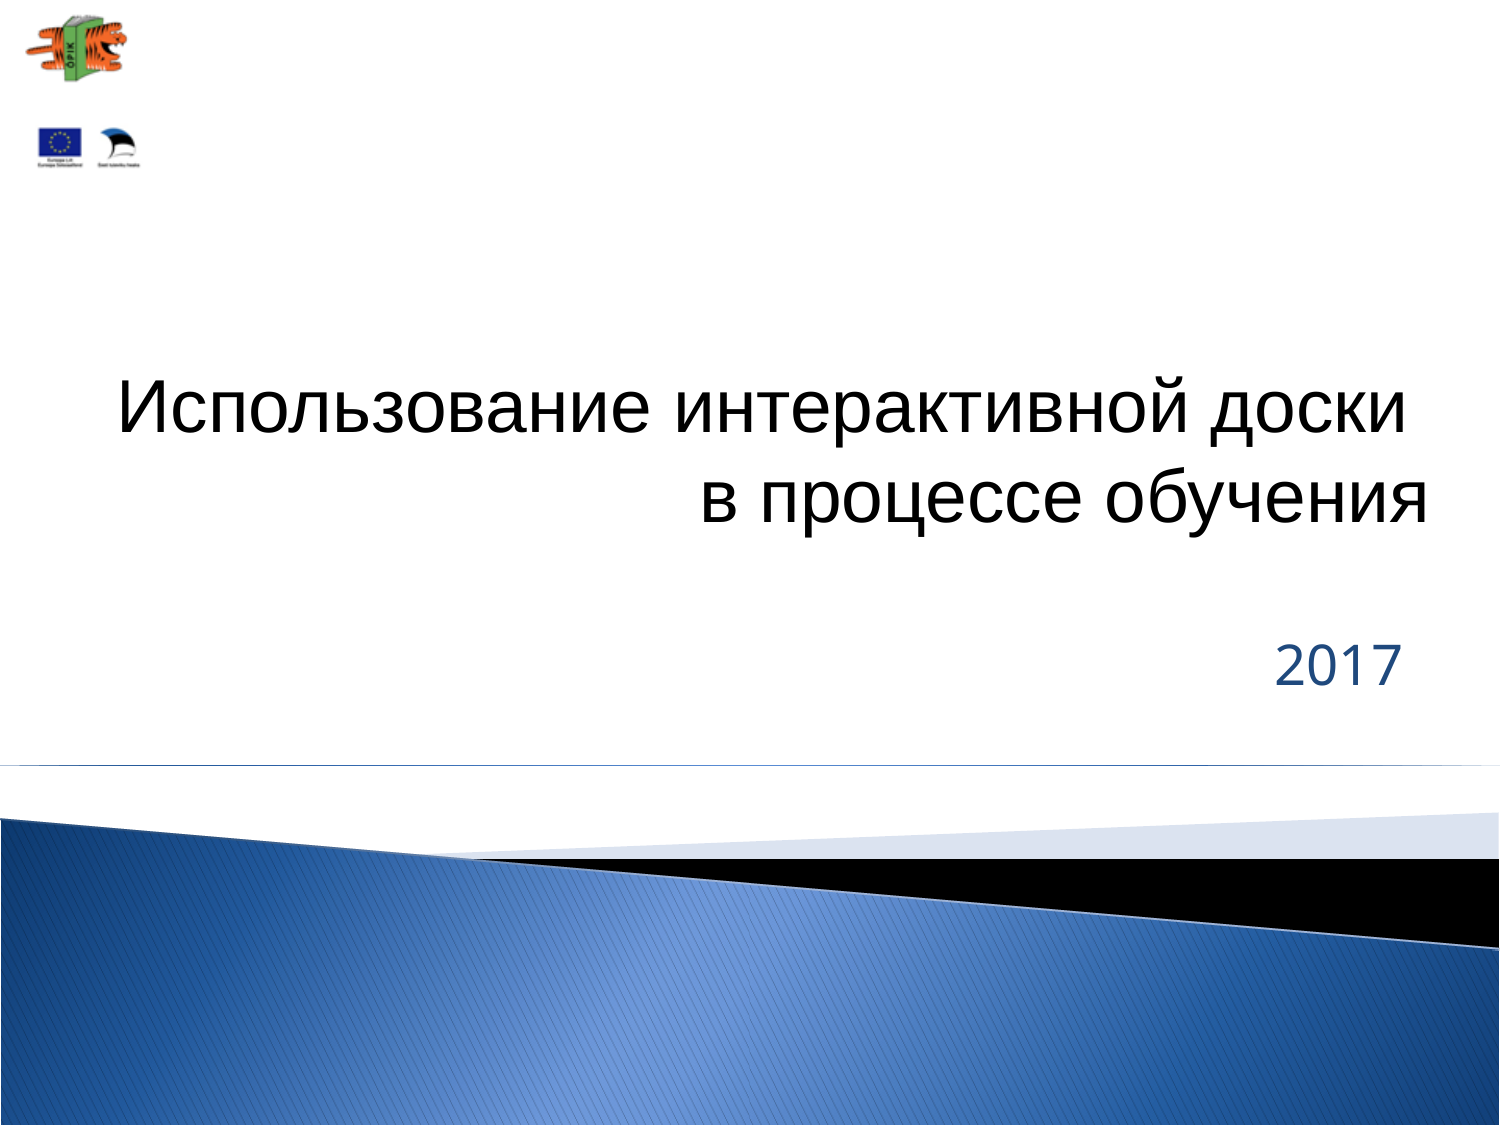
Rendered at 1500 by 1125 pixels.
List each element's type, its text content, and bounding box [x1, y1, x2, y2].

text_box 2017 [135, 621, 1411, 819]
picture [0, 0, 163, 213]
text_box Использование интерактивной доски в процессе обучения [101, 349, 1445, 573]
picture [0, 818, 1500, 1125]
